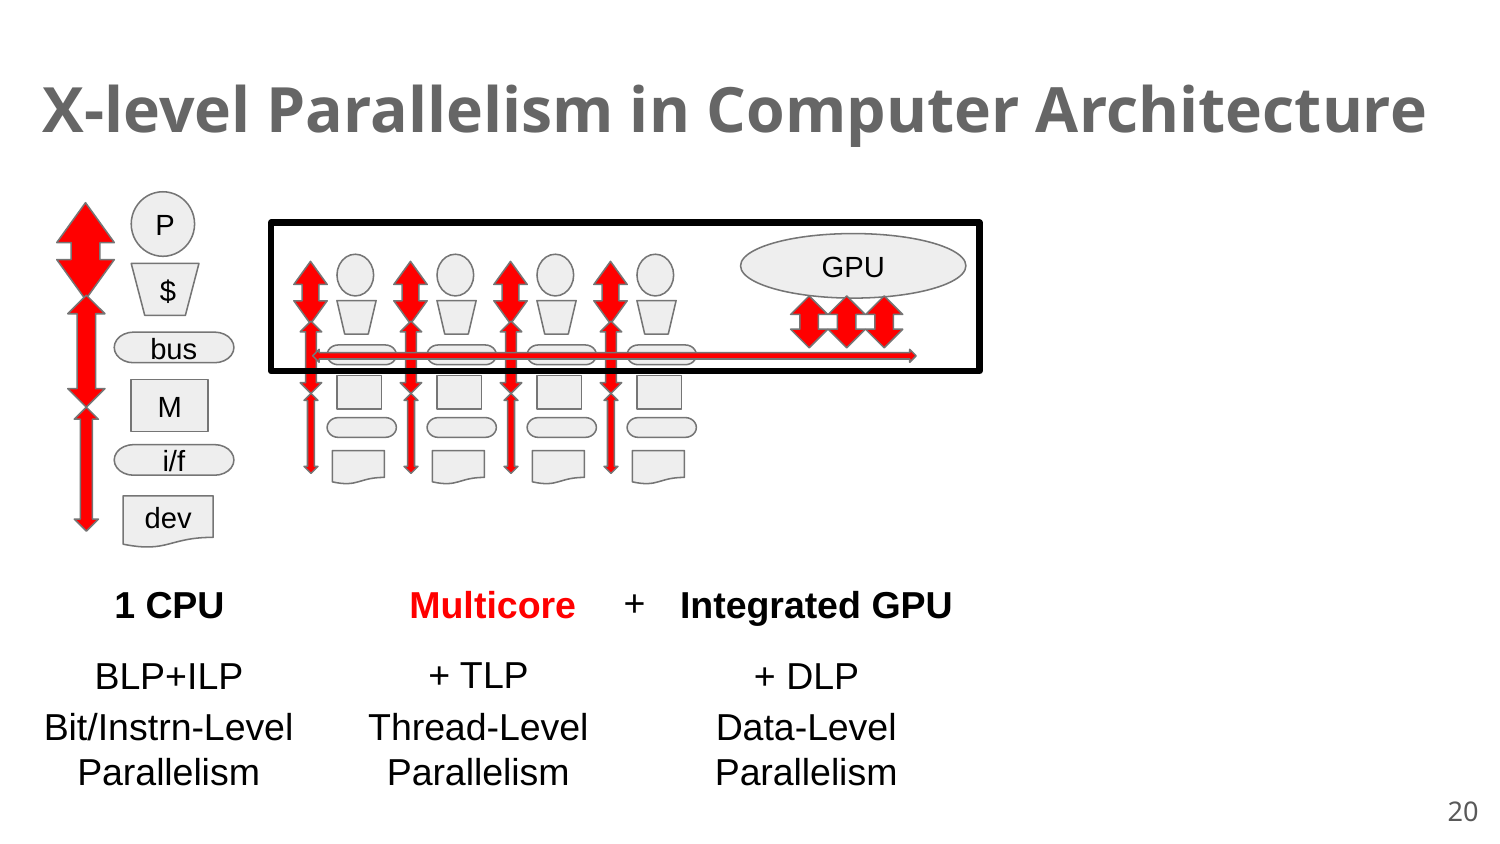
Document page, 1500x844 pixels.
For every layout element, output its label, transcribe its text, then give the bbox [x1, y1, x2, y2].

text_box GPU [740, 233, 966, 299]
text_box + TLP [365, 645, 592, 702]
text_box [271, 222, 980, 372]
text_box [56, 191, 235, 548]
text_box [790, 295, 828, 348]
text_box Multicore [313, 575, 586, 632]
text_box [397, 253, 492, 485]
text_box BLP+ILP [56, 646, 282, 703]
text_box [597, 253, 697, 485]
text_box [493, 253, 597, 485]
slide_number 20 [1403, 779, 1494, 844]
title X-level Parallelism in Computer Architecture [27, 35, 1460, 160]
text_box Bit/Instrn-Level Parallelism [27, 720, 310, 777]
text_box [865, 295, 903, 348]
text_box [293, 253, 397, 485]
text_box Data-Level Parallelism [664, 720, 948, 777]
text_box Integrated GPU [586, 575, 972, 632]
text_box Thread-Level Parallelism [336, 719, 620, 776]
text_box + DLP [693, 646, 920, 703]
text_box 1 CPU [56, 575, 282, 632]
text_box [828, 295, 865, 348]
